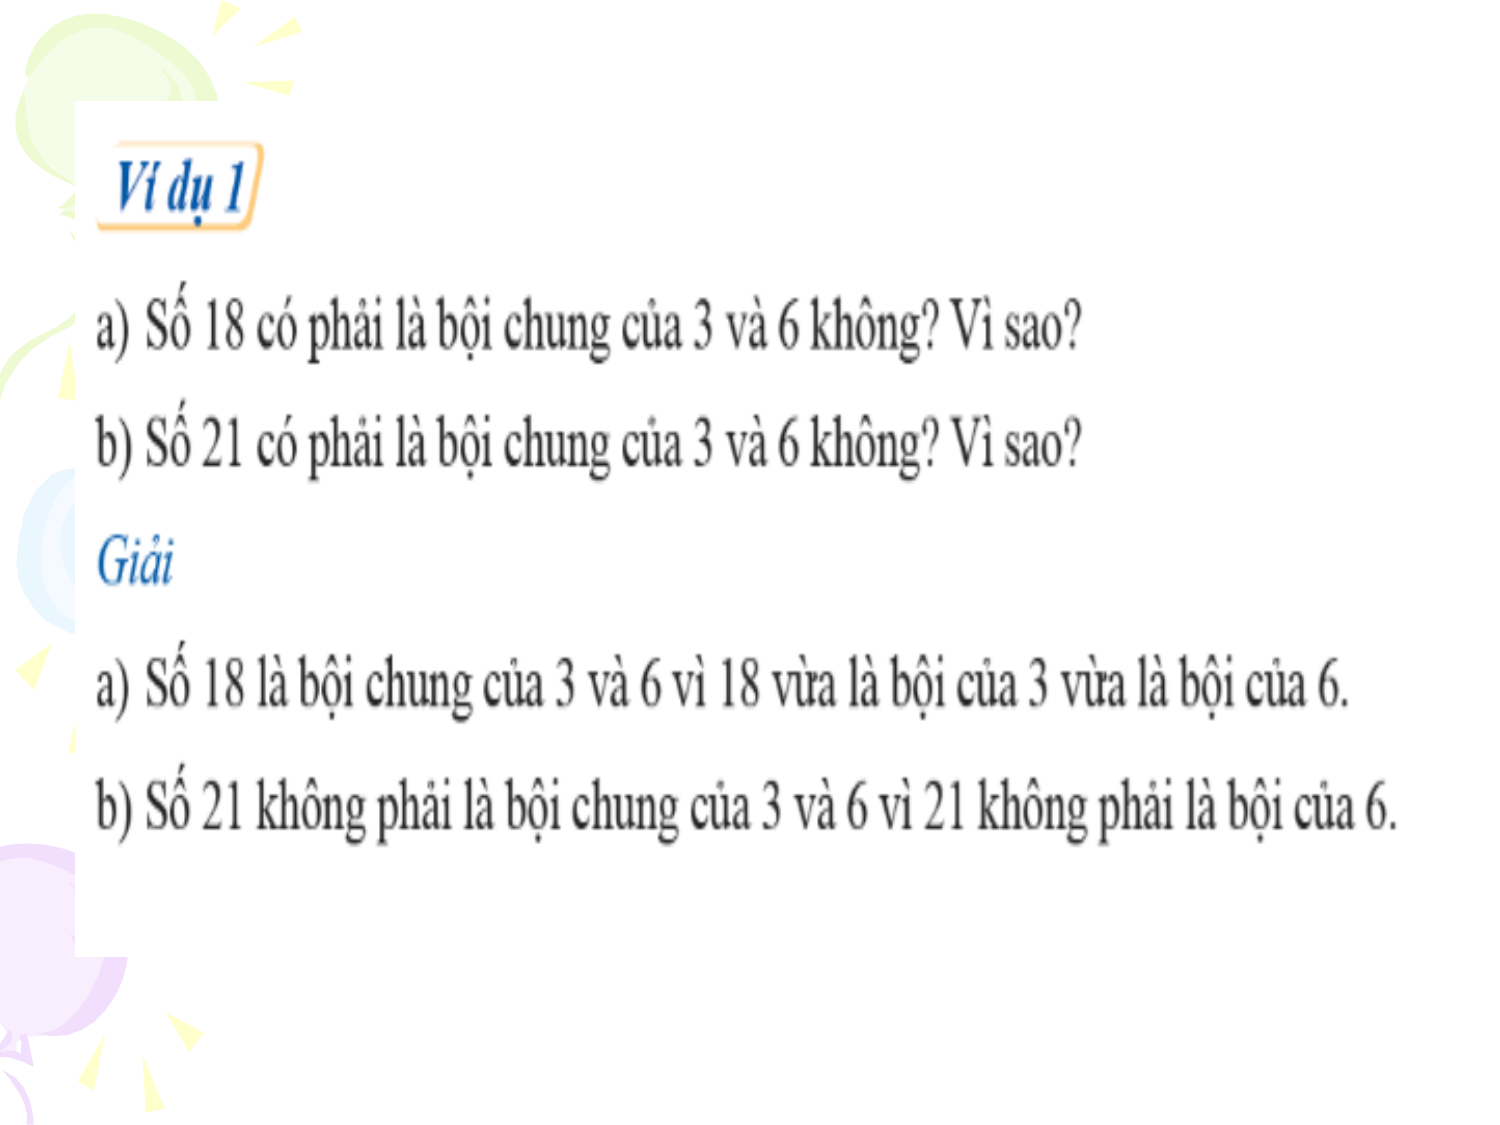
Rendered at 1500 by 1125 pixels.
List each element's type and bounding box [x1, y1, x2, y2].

list [74, 101, 1408, 957]
